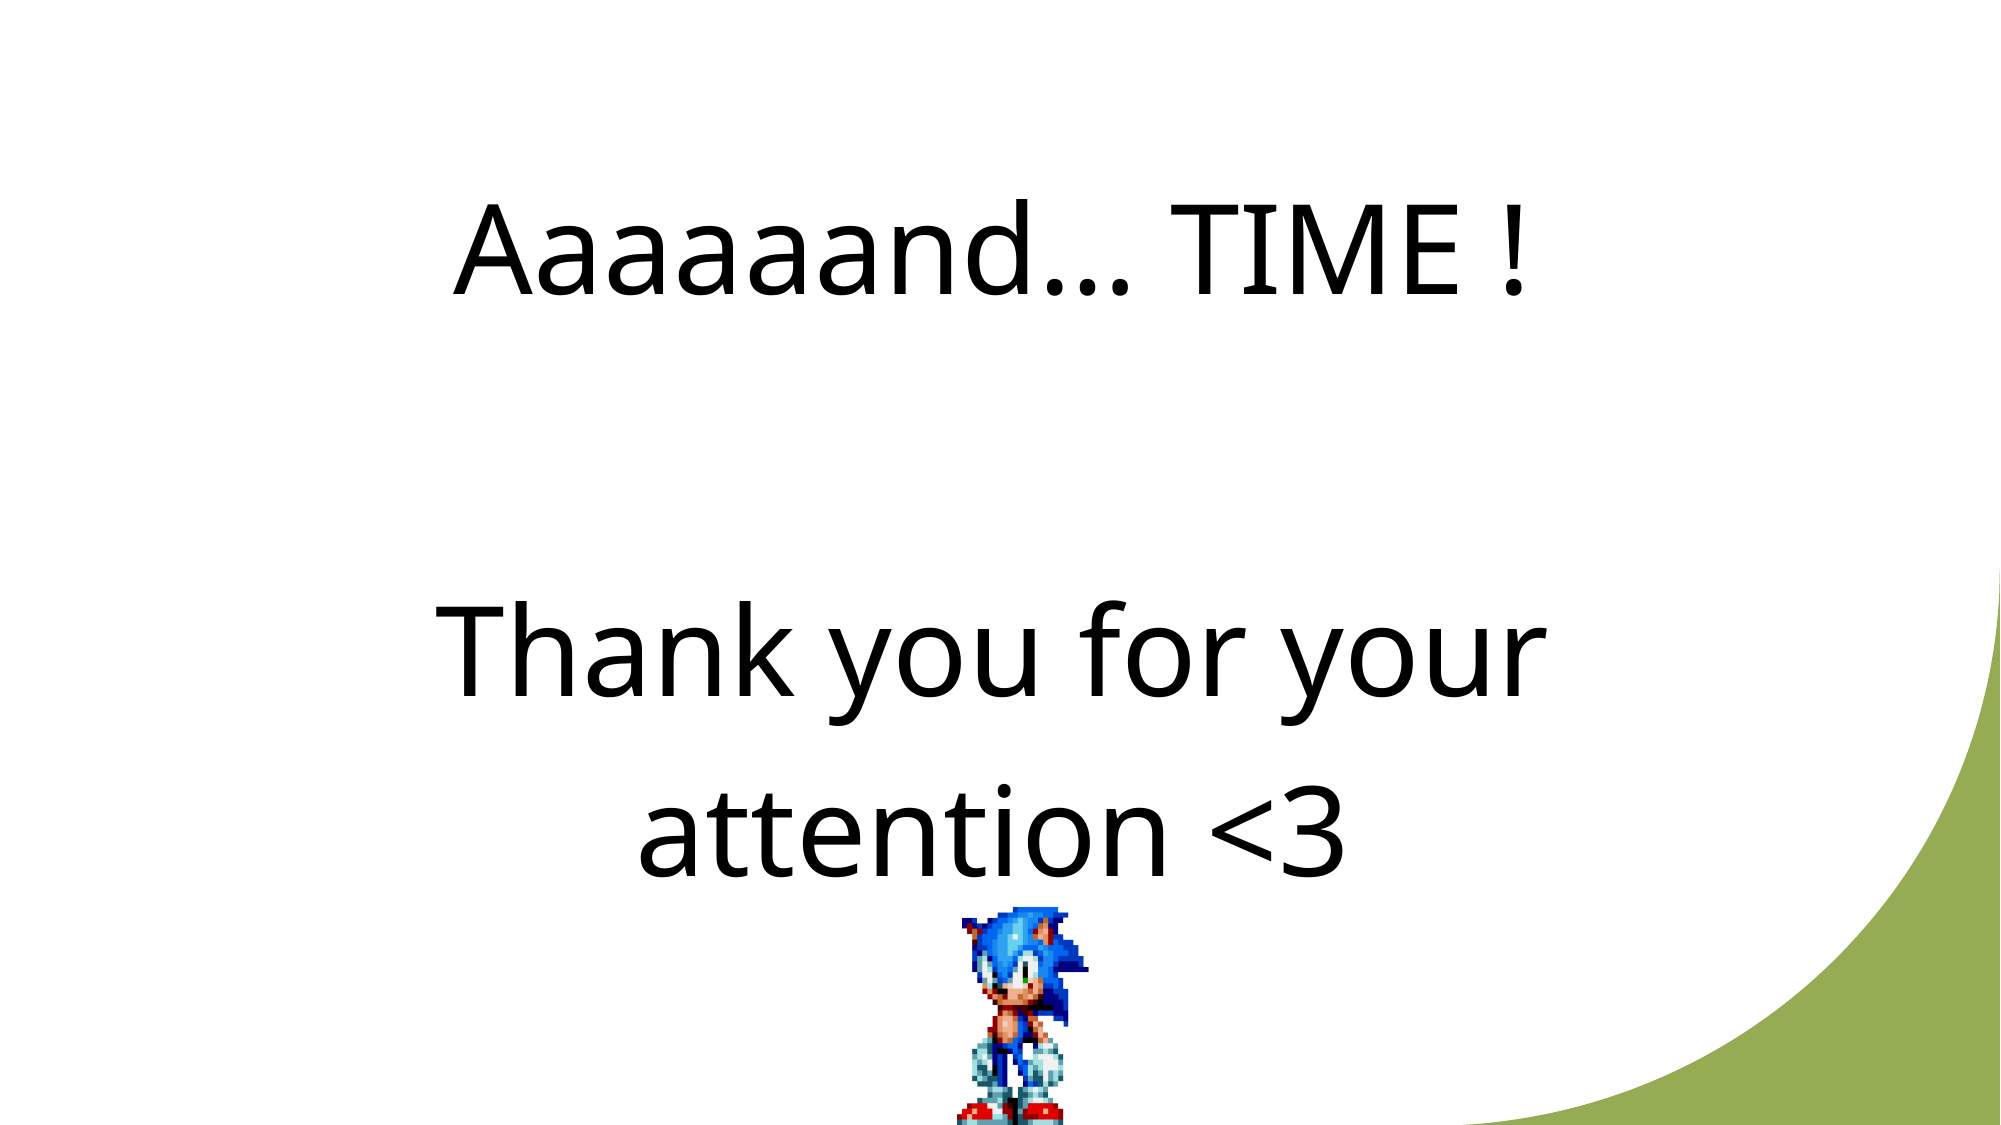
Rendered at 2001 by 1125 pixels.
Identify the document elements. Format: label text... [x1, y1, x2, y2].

list Aaaaaand… TIME ! Thank you for your attention <3 [176, 66, 1809, 975]
picture [896, 896, 1104, 1125]
